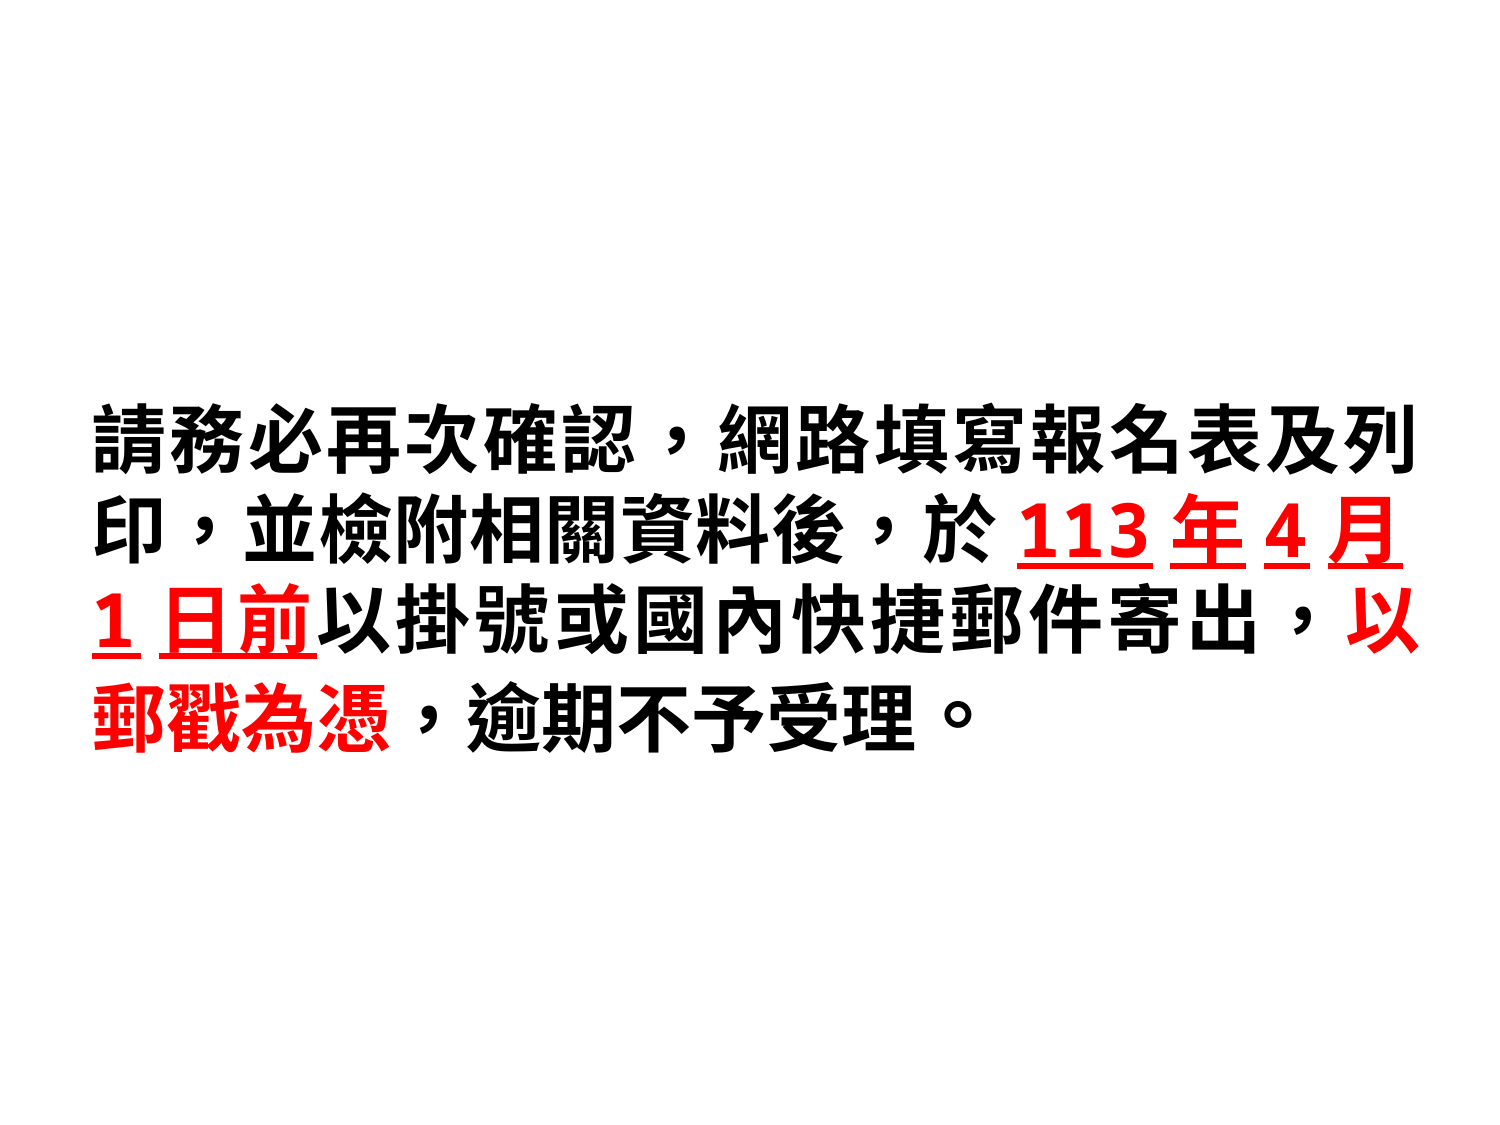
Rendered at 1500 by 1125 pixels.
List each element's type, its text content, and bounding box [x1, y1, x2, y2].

text_box 請務必再次確認，網路填寫報名表及列印，並檢附相關資料後，於113年4月1日前以掛號或國內快捷郵件寄出，以郵戳為憑，逾期不予受理。 [76, 385, 1436, 816]
